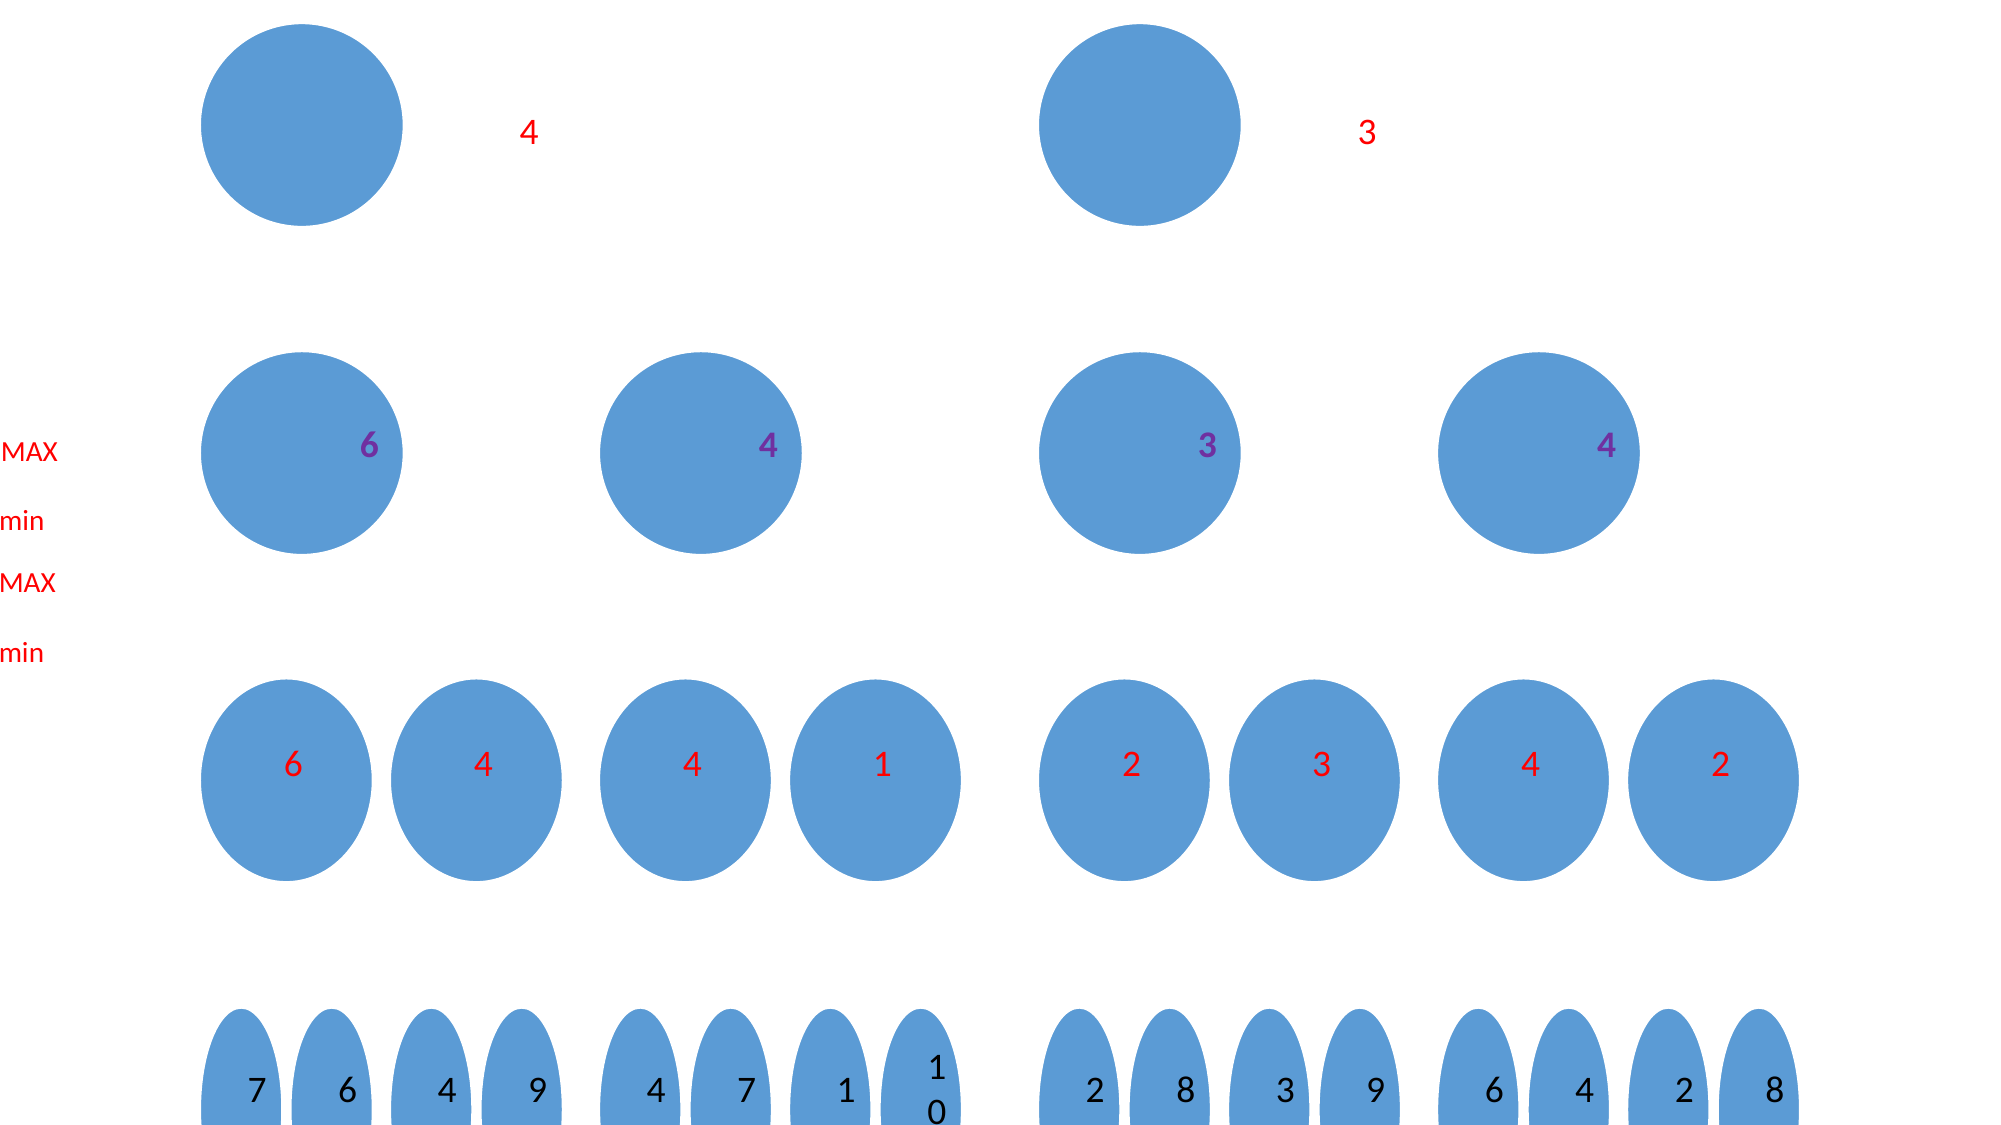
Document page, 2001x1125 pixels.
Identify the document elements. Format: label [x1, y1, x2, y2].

text_box [0, 0, 2000, 1125]
